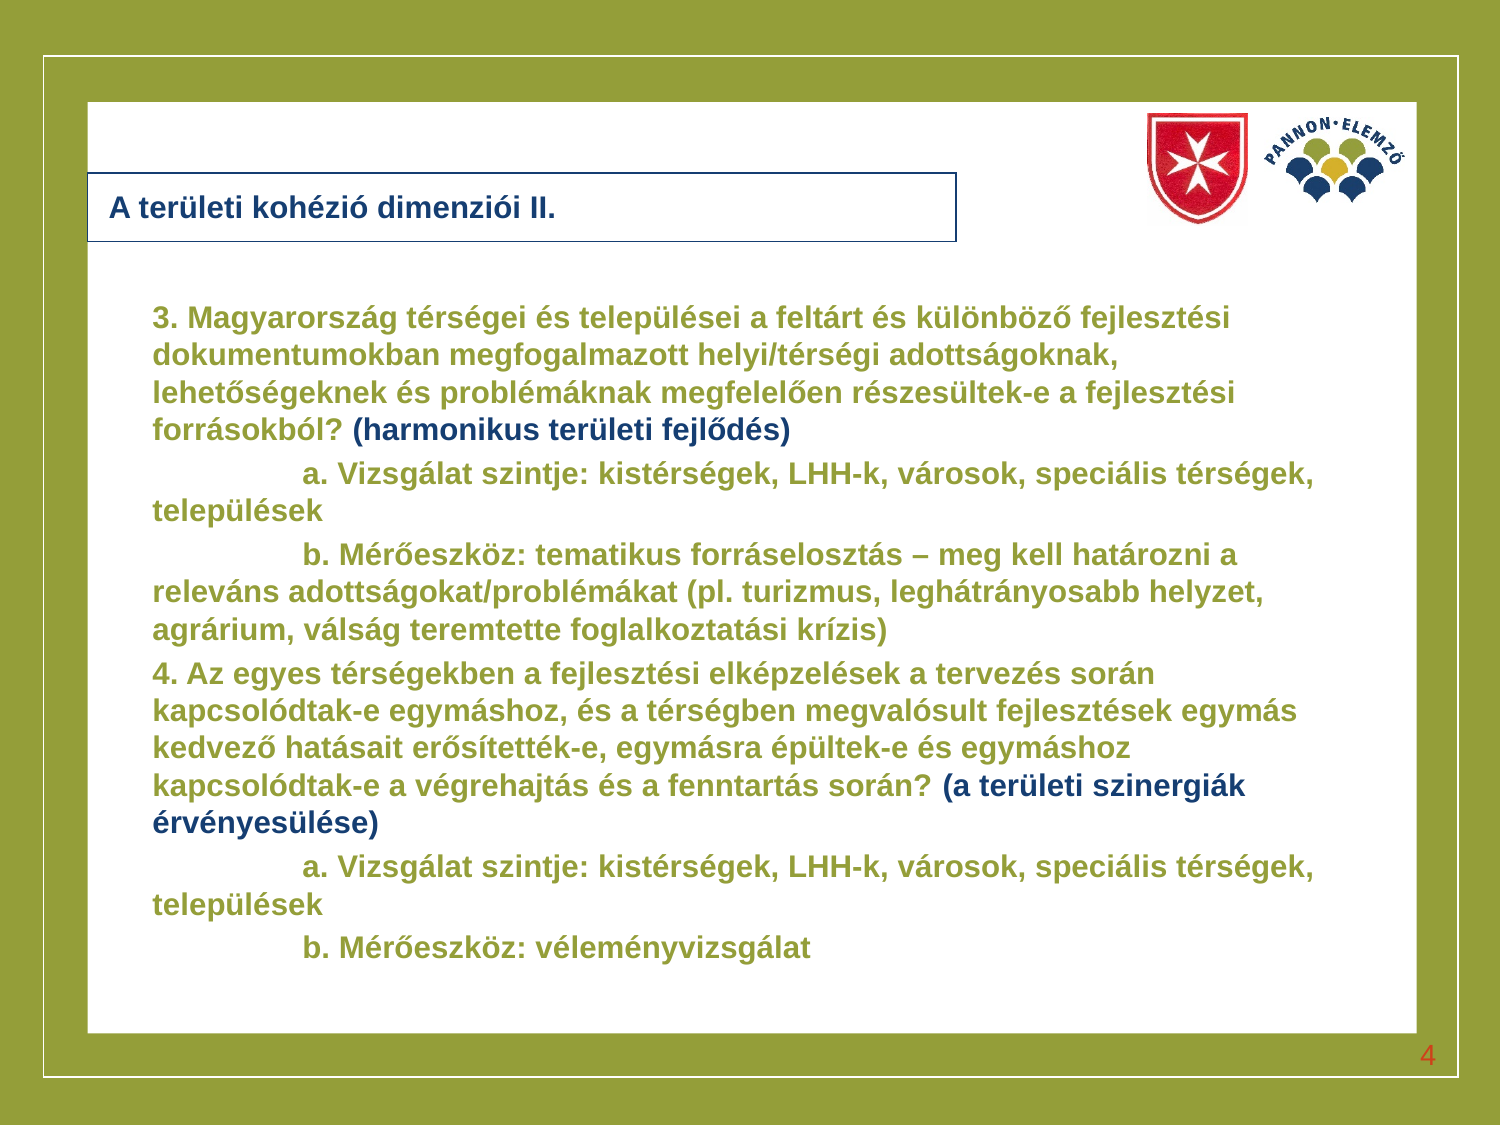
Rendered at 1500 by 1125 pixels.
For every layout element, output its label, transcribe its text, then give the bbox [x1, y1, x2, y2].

list 3. Magyarország térségei és települései a feltárt és különböző fejlesztési dokumentumokban megfogalmazott helyi/térségi adottságoknak, lehetőségeknek és problémáknak megfelelően részesültek-e a fejlesztési forrásokból? (harmonikus területi fejlődés) a. Vizsgálat szintje: kistérségek, LHH-k, városok, speciális térségek, települések b. Mérőeszköz: tematikus forráselosztás – meg kell határozni a releváns adottságokat/problémákat (pl. turizmus, leghátrányosabb helyzet, agrárium, válság teremtette foglalkoztatási krízis) 4. Az egyes térségekben a fejlesztési elképzelések a tervezés során kapcsolódtak-e egymáshoz, és a térségben megvalósult fejlesztések egymás kedvező hatásait erősítették-e, egymásra épültek-e és egymáshoz kapcsolódtak-e a végrehajtás és a fenntartás során? (a területi szinergiák érvényesülése) a. Vizsgálat szintje: kistérségek, LHH-k, városok, speciális térségek, települések b. Mérőeszköz: véleményvizsgálat [137, 289, 1359, 991]
title A területi kohézió dimenziói II. [93, 178, 788, 235]
slide_number 4 [1373, 1028, 1452, 1107]
picture [1264, 117, 1405, 203]
picture [1147, 113, 1248, 226]
